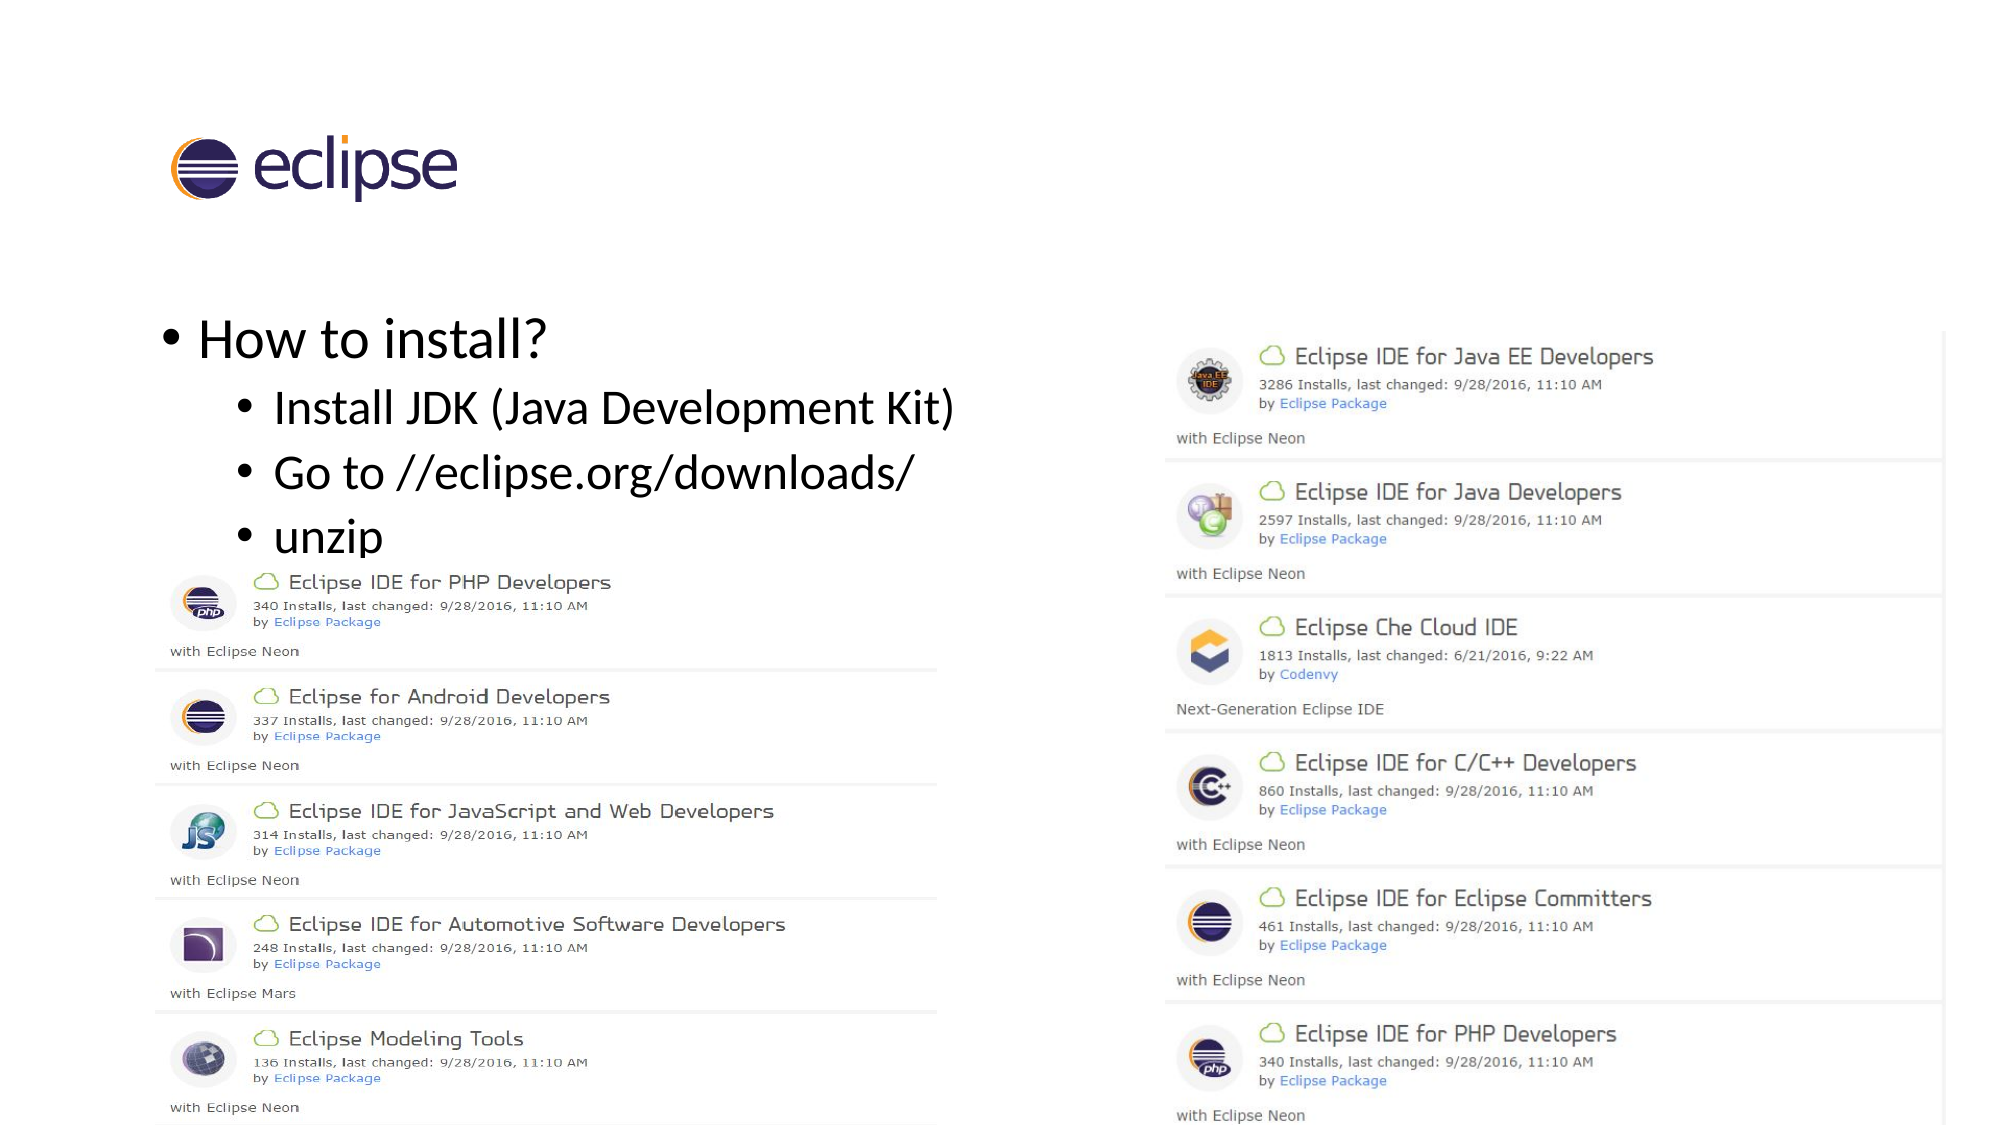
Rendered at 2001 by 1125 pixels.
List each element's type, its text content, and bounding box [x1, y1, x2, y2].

picture [171, 135, 457, 203]
title [137, 59, 1863, 278]
picture [155, 558, 937, 1125]
picture [1165, 331, 1946, 1125]
list How to install? Install JDK (Java Development Kit) Go to //eclipse.org/downloads/ unzip [145, 300, 1871, 1015]
